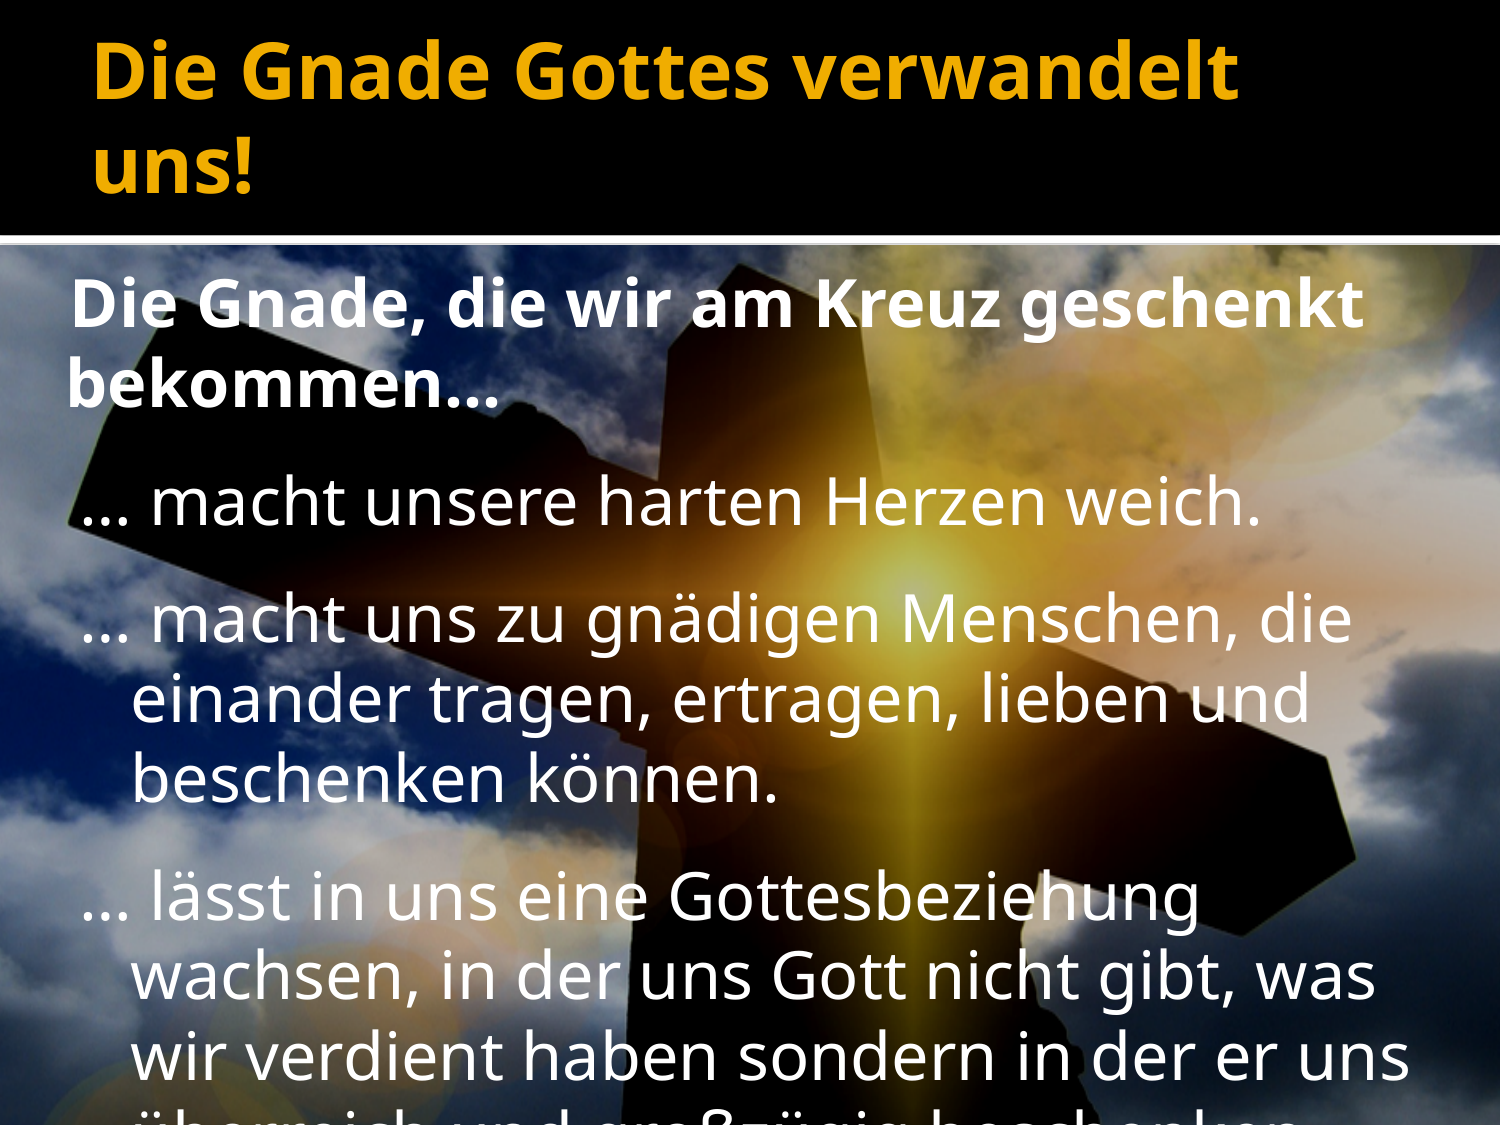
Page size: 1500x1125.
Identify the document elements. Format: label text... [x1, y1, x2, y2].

title Die Gnade Gottes verwandelt uns! [75, 12, 1425, 218]
picture [0, 245, 1500, 1125]
